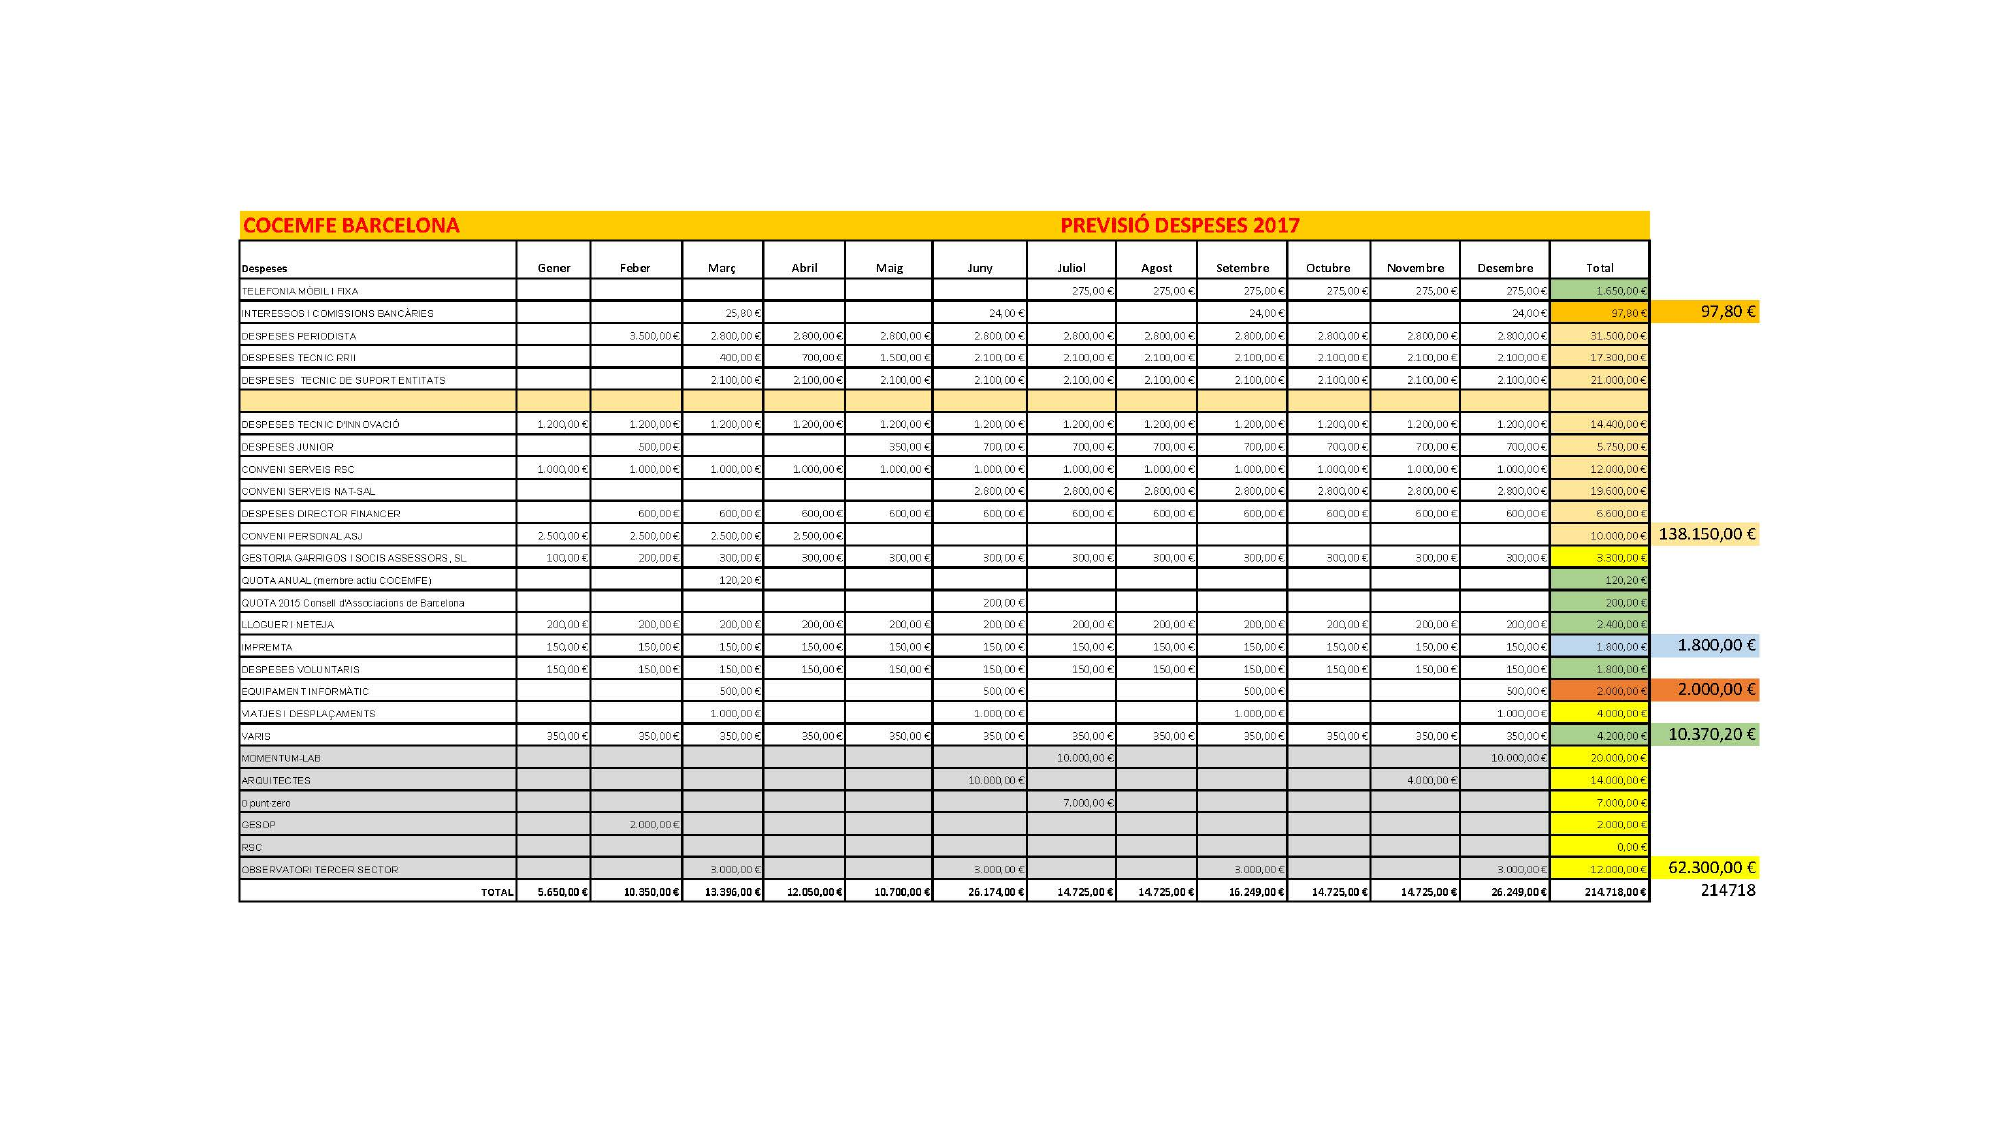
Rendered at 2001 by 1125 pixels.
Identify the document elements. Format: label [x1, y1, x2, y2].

picture [204, 107, 1796, 1018]
